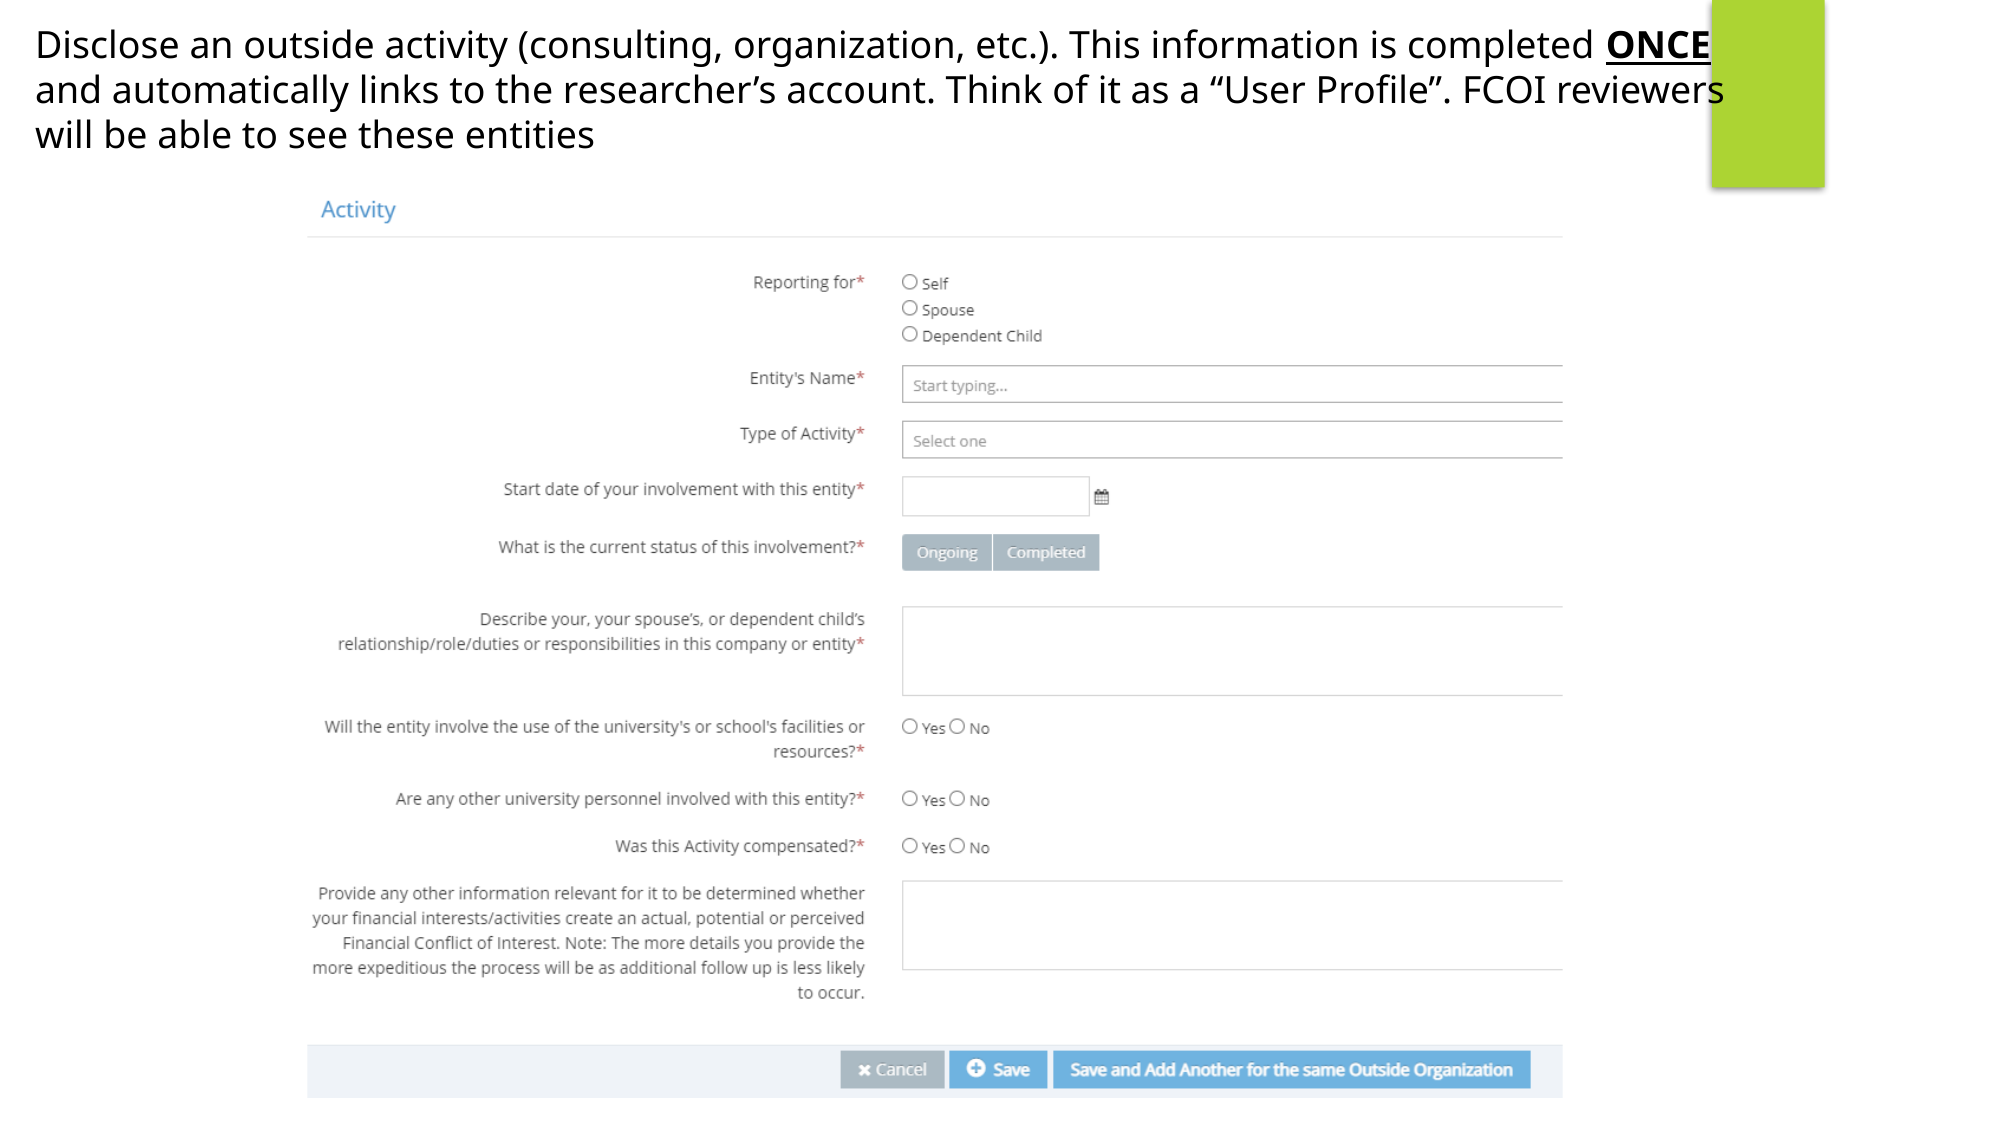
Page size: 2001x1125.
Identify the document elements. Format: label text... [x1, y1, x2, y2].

picture [307, 182, 1563, 1098]
text_box Disclose an outside activity (consulting, organization, etc.). This information is completed ONCE and automatically links to the researcher’s account. Think of it as a “User Profile”. FCOI reviewers will be able to see these entities [20, 13, 1770, 164]
